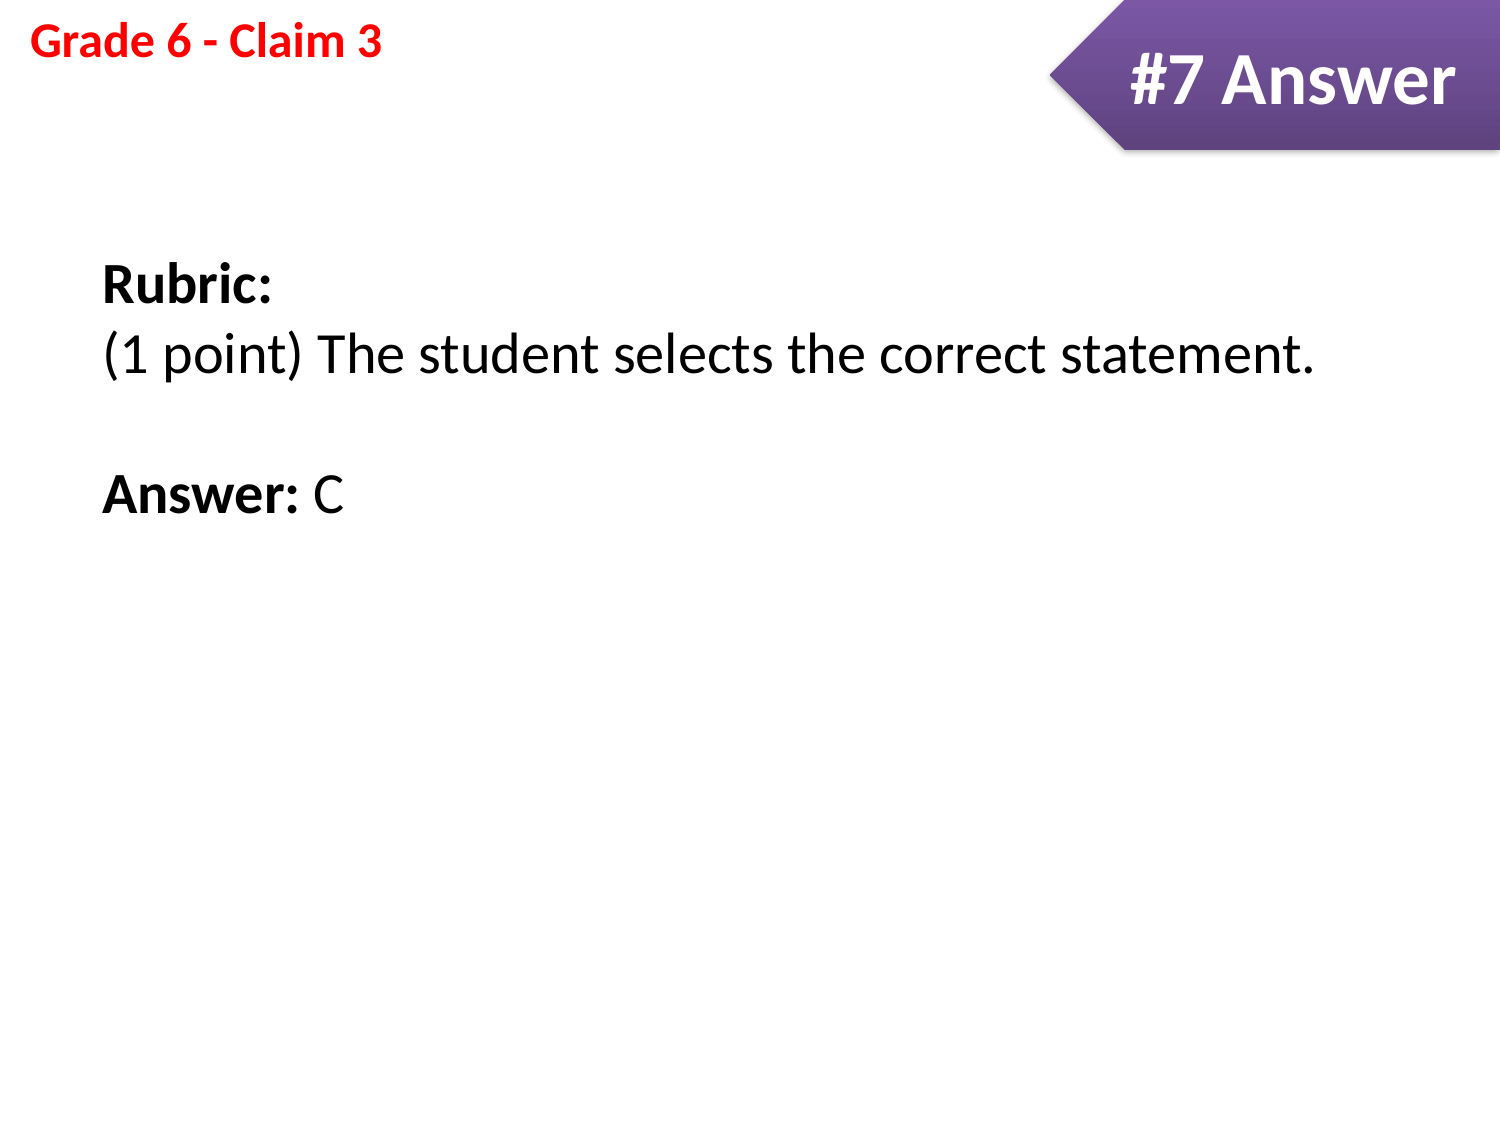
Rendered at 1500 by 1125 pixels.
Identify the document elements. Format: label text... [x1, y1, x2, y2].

text_box Rubric: (1 point) The student selects the correct statement. Answer: C [87, 237, 1425, 533]
text_box #7 Answer [1049, 0, 1500, 150]
